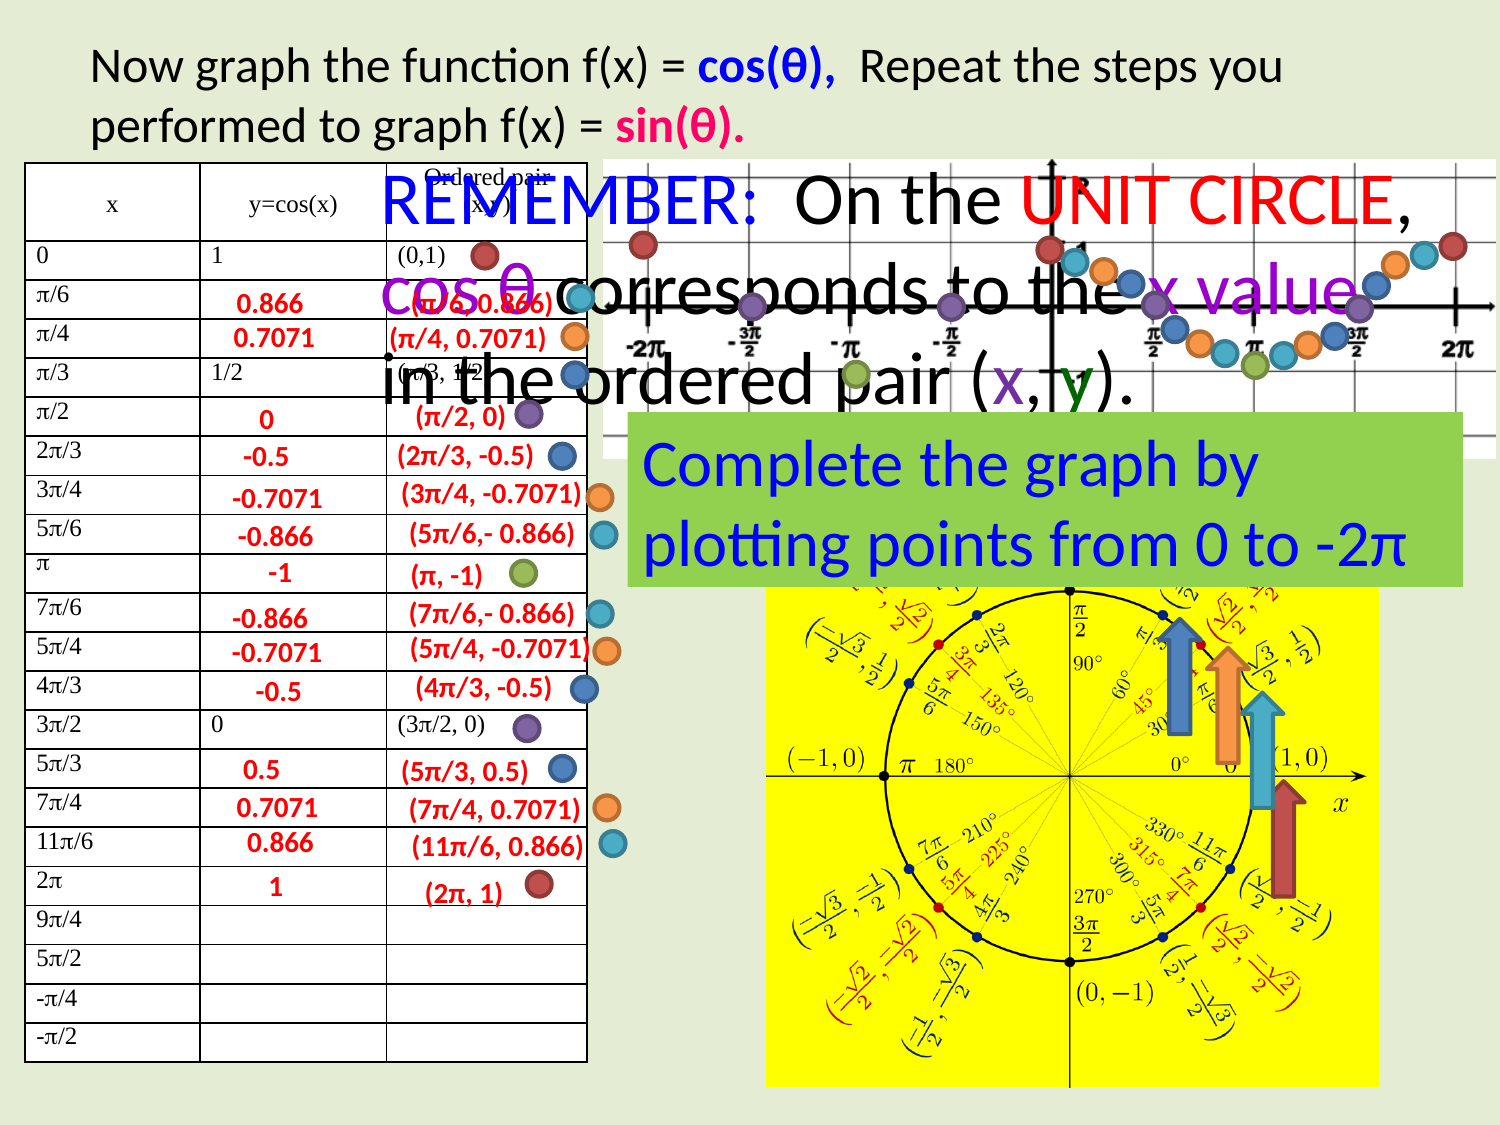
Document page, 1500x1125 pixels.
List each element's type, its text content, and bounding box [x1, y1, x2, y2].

text_box (2π, 1) [409, 867, 641, 917]
table_cell 5/4 [26, 633, 199, 670]
table_cell [201, 945, 386, 983]
text_box -0.5 [227, 664, 397, 715]
table_cell [387, 985, 586, 1022]
table_cell [387, 633, 394, 664]
text_box (7π/4, 0.7071) [393, 782, 620, 819]
table_cell [201, 828, 232, 866]
table_cell 1/2 [201, 359, 366, 396]
table_cell [387, 910, 586, 944]
text_box [470, 241, 500, 271]
text_box (5π/6,- 0.866) [393, 507, 598, 549]
table_cell [201, 476, 217, 514]
text_box [560, 321, 590, 352]
table_cell 3/2 [26, 711, 199, 748]
text_box (π/6, 0.866) [395, 277, 598, 328]
text_box [589, 520, 619, 549]
table_cell 7/6 [26, 594, 199, 631]
text_box (π/4, 0.7071) [374, 312, 578, 363]
table_cell 5/2 [26, 945, 199, 983]
table_cell 0 [201, 711, 386, 748]
table_cell 5/3 [26, 750, 199, 787]
text_box (7π/6,- 0.866) [393, 587, 597, 637]
table_cell [201, 515, 223, 553]
table_cell 0 [26, 242, 199, 279]
table_cell [201, 594, 217, 631]
text_box [566, 283, 596, 313]
text_box 1 [253, 860, 423, 910]
table_cell [387, 596, 393, 631]
table_cell [201, 906, 386, 944]
text_box [585, 483, 615, 513]
text_box (5π/3, 0.5) [385, 744, 590, 795]
text_box (2π/3, -0.5) [382, 428, 586, 472]
text_box (5π/4, -0.7071) [394, 622, 626, 673]
table_cell [201, 672, 227, 709]
text_box [514, 399, 544, 428]
text_box [592, 793, 622, 822]
text_box (4π/3, -0.5) [400, 661, 604, 711]
table_header x [26, 164, 199, 240]
text_box Complete the graph by plotting points from 0 to -2π [627, 469, 1464, 587]
text_box [524, 869, 554, 899]
text_box [547, 441, 577, 467]
text_box -0.5 [215, 430, 382, 480]
text_box [598, 829, 628, 859]
text_box -1 [253, 545, 423, 596]
text_box 0.7071 [218, 311, 388, 361]
table_cell 11/6 [26, 828, 199, 866]
table_cell 4/3 [26, 672, 199, 709]
text_box -0.866 [223, 510, 392, 560]
text_box -0.7071 [217, 625, 386, 676]
table_cell [201, 867, 253, 905]
text_box Now graph the function f(x) = cos(θ), Repeat the steps you performed to graph f(x) = sin(θ). [74, 24, 1380, 162]
table_cell  [26, 555, 199, 592]
text_box -0.866 [217, 591, 387, 642]
table_cell [201, 750, 215, 787]
text_box -0.7071 [217, 472, 385, 523]
table_cell [201, 398, 231, 435]
text_box (11π/6, 0.866) [396, 819, 613, 867]
text_box [560, 360, 590, 390]
text_box REMEMBER: On the UNIT CIRCLE, cos θ corresponds to the x value in the ordered pair (x, y). [366, 142, 1438, 312]
table_cell -/4 [26, 985, 199, 1022]
text_box [508, 558, 539, 587]
table_cell [201, 281, 221, 318]
table_cell 3/4 [26, 476, 199, 514]
text_box 0 [231, 392, 400, 430]
picture [603, 158, 1496, 460]
table_cell [201, 789, 221, 826]
text_box [512, 714, 542, 744]
text_box 0.866 [232, 815, 402, 866]
table_cell /6 [26, 281, 199, 318]
table_cell -/2 [26, 1024, 199, 1061]
table_header y=cos(x) [201, 164, 366, 240]
text_box 0.866 [221, 277, 391, 312]
text_box REMEMBER: On the UNIT CIRCLE, cos θ corresponds to the x value in the ordered pair (x, y). [366, 361, 571, 392]
text_box 0.5 [215, 742, 385, 793]
table_cell [387, 1024, 586, 1061]
table_cell 1 [201, 242, 366, 279]
table_cell [387, 945, 586, 983]
table_cell [201, 437, 215, 475]
text_box 0.7071 [221, 780, 391, 831]
table_cell 7/4 [26, 789, 199, 826]
table_cell (3/2, 0) [387, 711, 586, 744]
table_cell 2/3 [26, 437, 199, 475]
table_cell [201, 633, 217, 670]
table_cell [201, 555, 253, 592]
table_cell 2 [26, 867, 199, 905]
text_box (π/2, 0) [400, 390, 598, 440]
table_cell /4 [26, 320, 199, 357]
table_cell [201, 985, 386, 1022]
picture [765, 474, 1379, 1088]
table_cell /3 [26, 359, 199, 396]
table_cell /2 [26, 398, 199, 435]
text_box [547, 753, 578, 782]
table_cell [201, 1024, 386, 1061]
text_box (π, -1) [395, 549, 627, 599]
text_box [569, 674, 600, 704]
text_box [592, 636, 622, 666]
text_box (3π/4, -0.7071) [385, 467, 617, 517]
table_cell 9/4 [26, 906, 199, 944]
table_cell [201, 320, 218, 357]
table_cell 5/6 [26, 515, 199, 553]
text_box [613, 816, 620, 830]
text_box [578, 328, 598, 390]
text_box [585, 599, 615, 622]
